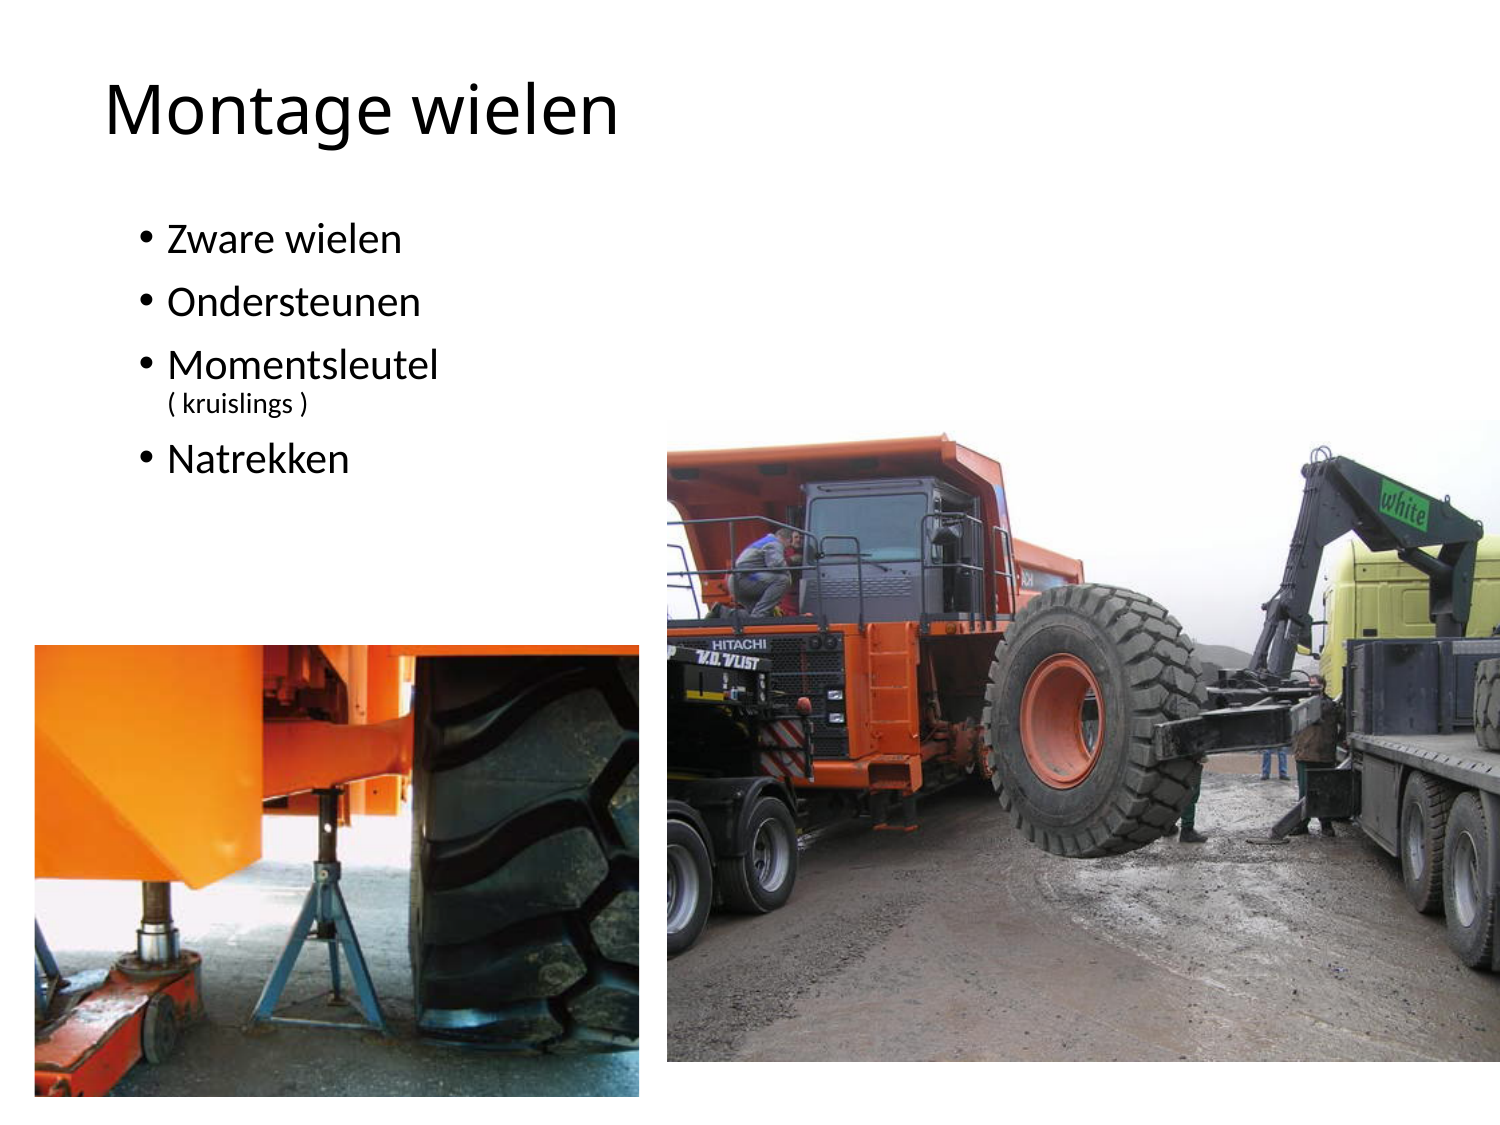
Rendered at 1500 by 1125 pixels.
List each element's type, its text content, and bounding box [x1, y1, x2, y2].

picture [667, 420, 1500, 1062]
picture [34, 645, 640, 1097]
title Montage wielen [88, 0, 821, 241]
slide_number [103, 1097, 441, 1103]
list Zware wielen Ondersteunen Momentsleutel ( kruislings ) Natrekken [123, 208, 668, 938]
